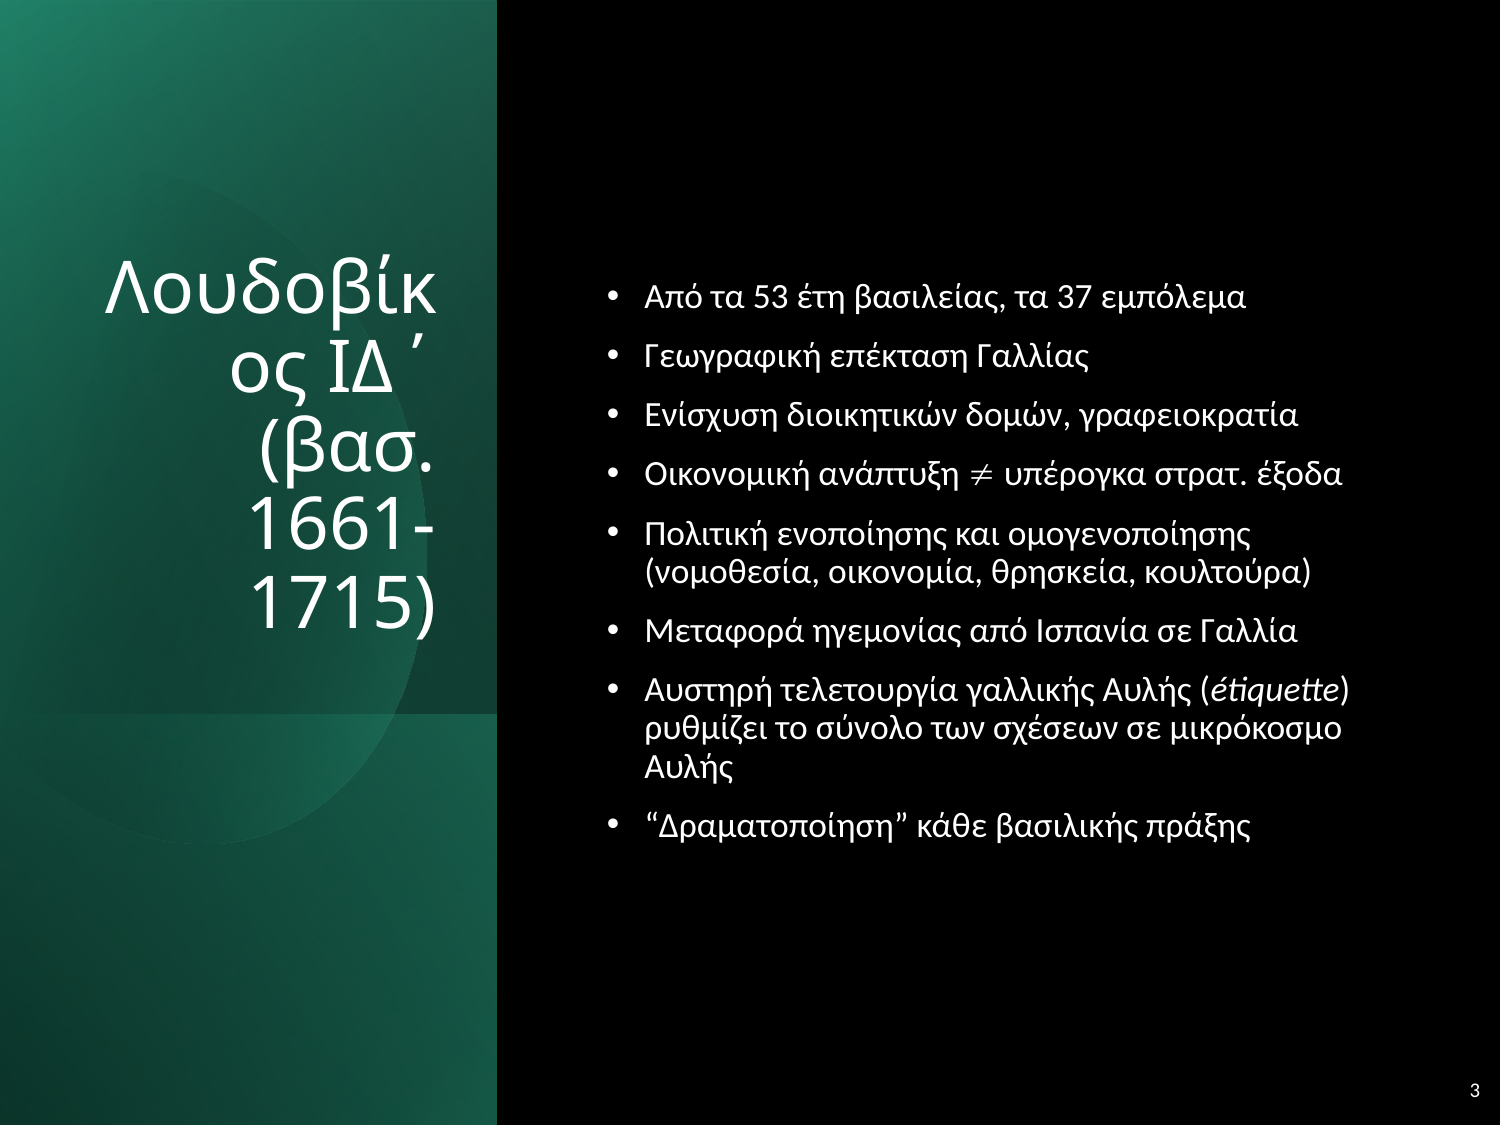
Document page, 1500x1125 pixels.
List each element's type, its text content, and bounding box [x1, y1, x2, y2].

list Από τα 53 έτη βασιλείας, τα 37 εμπόλεμα Γεωγραφική επέκταση Γαλλίας Ενίσχυση διοικητικών δομών, γραφειοκρατία Οικονομική ανάπτυξη  υπέρογκα στρατ. έξοδα Πολιτική ενοποίησης και ομογενοποίησης (νομοθεσία, οικονομία, θρησκεία, κουλτούρα) Μεταφορά ηγεμονίας από Ισπανία σε Γαλλία Αυστηρή τελετουργία γαλλικής Αυλής (étiquette) ρυθμίζει το σύνολο των σχέσεων σε μικρόκοσμο Αυλής “Δραματοποίηση” κάθε βασιλικής πράξης [591, 106, 1399, 1017]
title Λουδοβίκος ΙΔ΄ (βασ. 1661-1715) [57, 96, 452, 652]
text_box [498, 0, 1500, 1125]
text_box [0, 0, 498, 1124]
slide_number 3 [1440, 1058, 1496, 1119]
